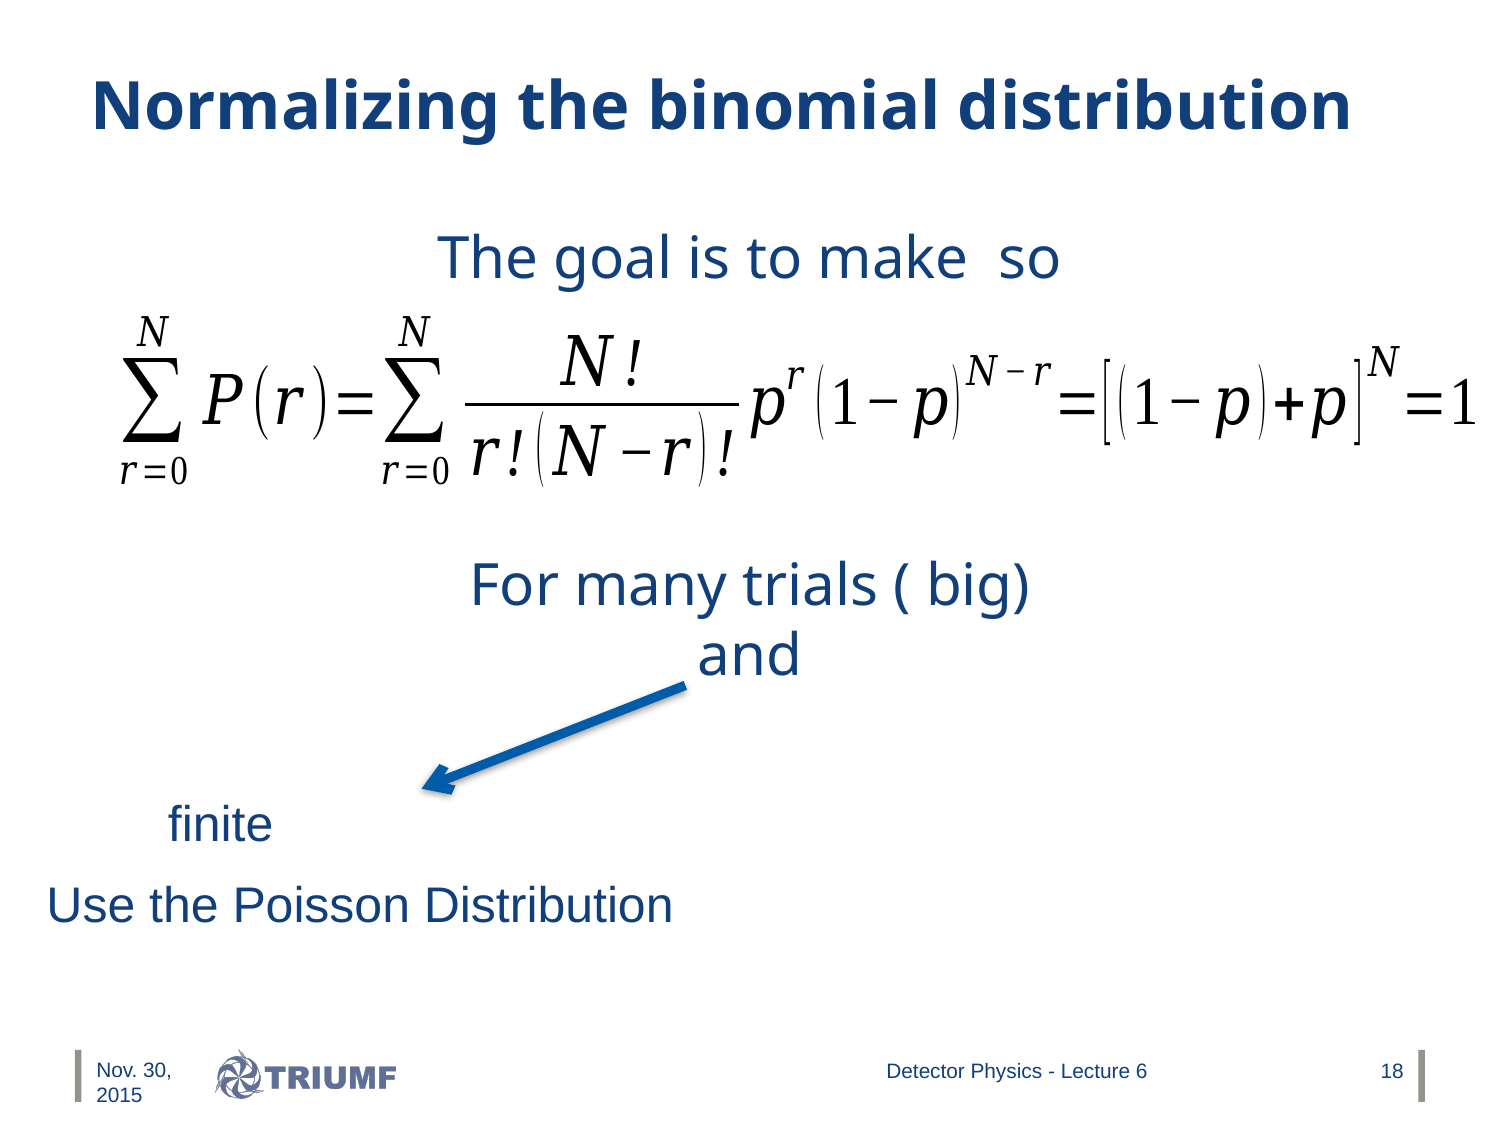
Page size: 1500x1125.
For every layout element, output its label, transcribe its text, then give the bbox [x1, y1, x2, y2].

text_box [421, 685, 686, 789]
text_box Use the Poisson Distribution [31, 865, 759, 940]
title Normalizing the binomial distribution [74, 61, 1426, 162]
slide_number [81, 1048, 213, 1125]
slide_number 18 [1182, 1049, 1419, 1125]
footer Detector Physics - Lecture 6 [394, 1049, 1163, 1125]
